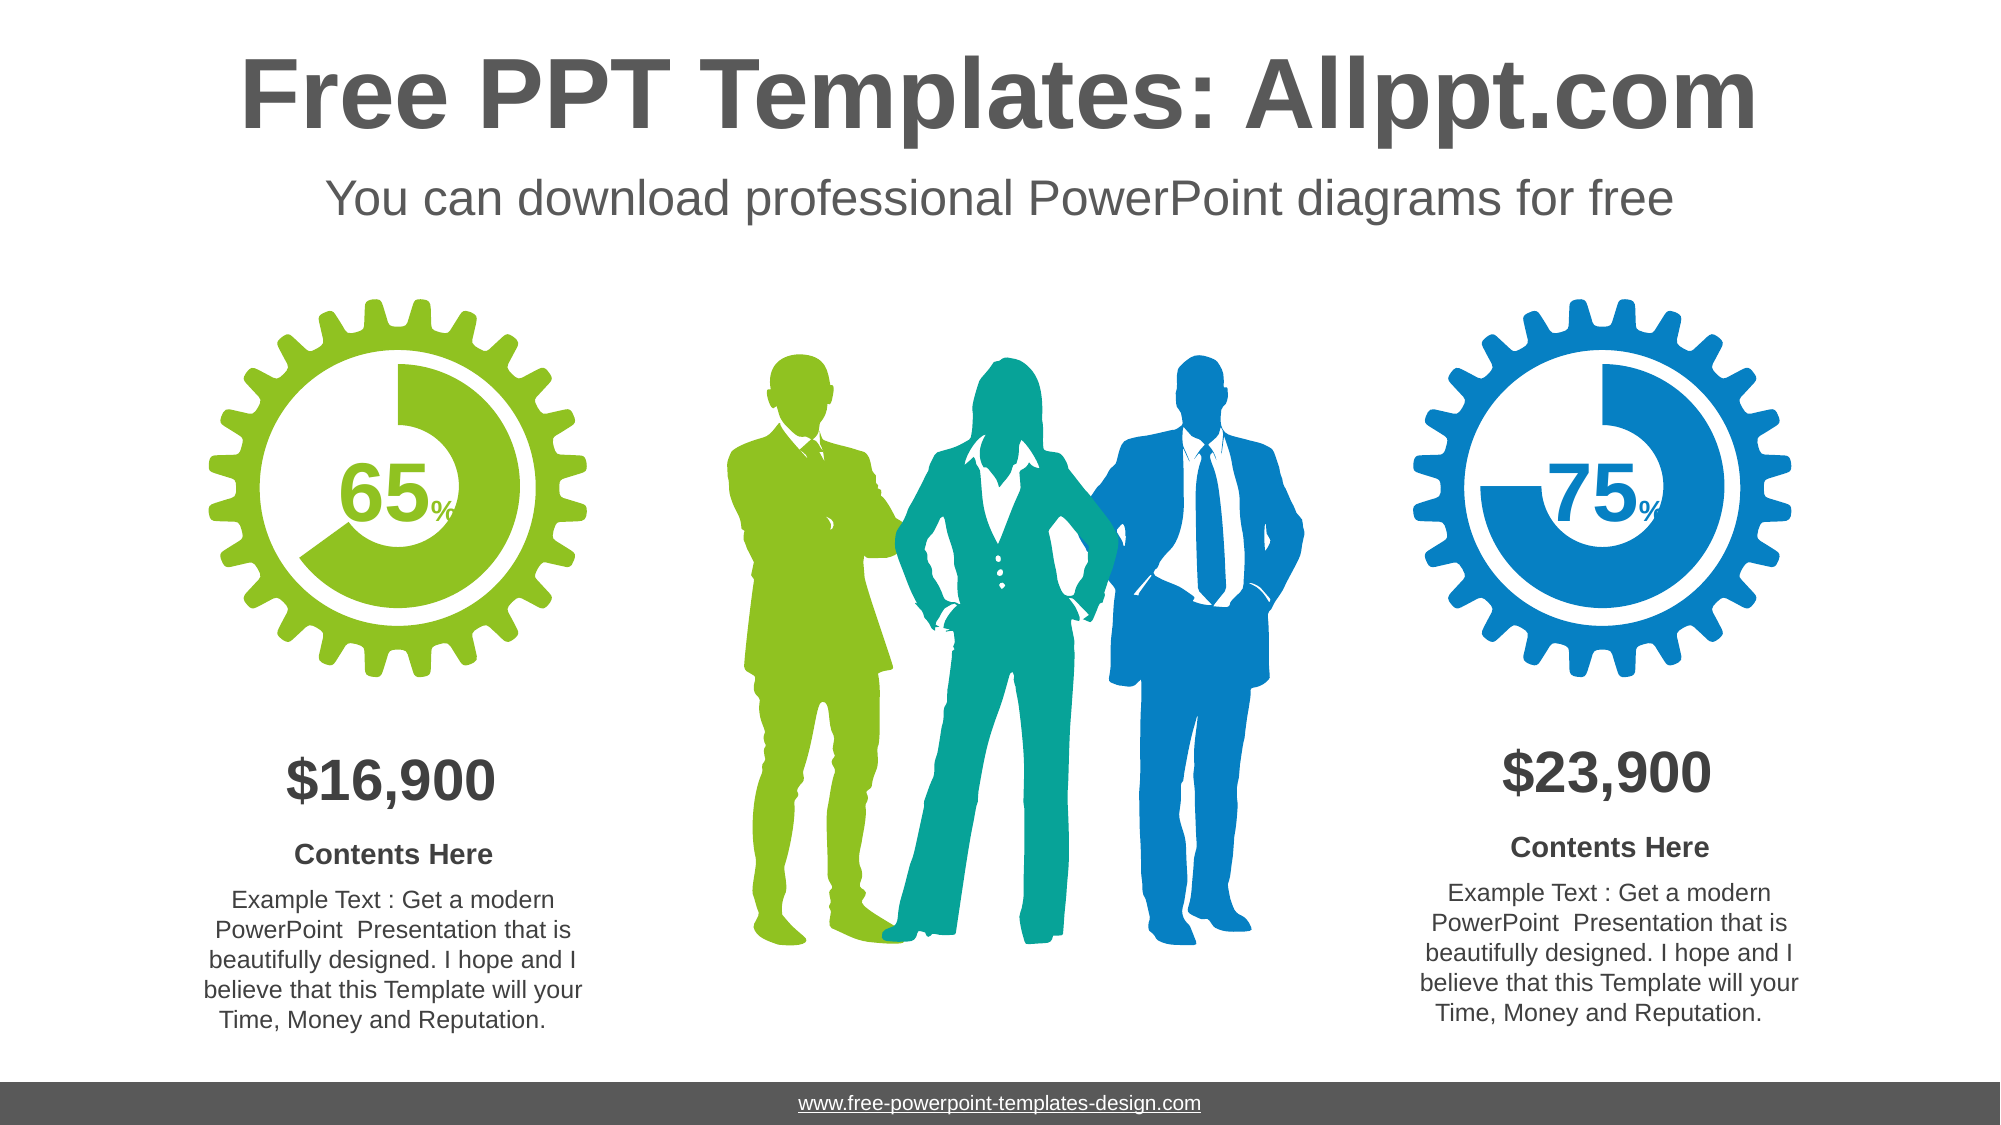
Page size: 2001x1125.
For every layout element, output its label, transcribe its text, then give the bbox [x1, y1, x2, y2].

list You can download professional PowerPoint diagrams for free [0, 164, 2000, 234]
text_box [1078, 536, 1088, 552]
text_box [1091, 355, 1305, 946]
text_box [1385, 821, 1835, 1036]
title Free PPT Templates: Allppt.com [0, 32, 2000, 161]
text_box $16,900 [167, 734, 617, 820]
text_box $23,900 [1383, 727, 1833, 812]
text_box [169, 828, 619, 1044]
text_box [726, 353, 905, 947]
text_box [208, 299, 587, 677]
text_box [1413, 299, 1792, 677]
text_box www.free-powerpoint-templates-design.com [0, 1082, 2000, 1123]
text_box [881, 357, 1119, 945]
